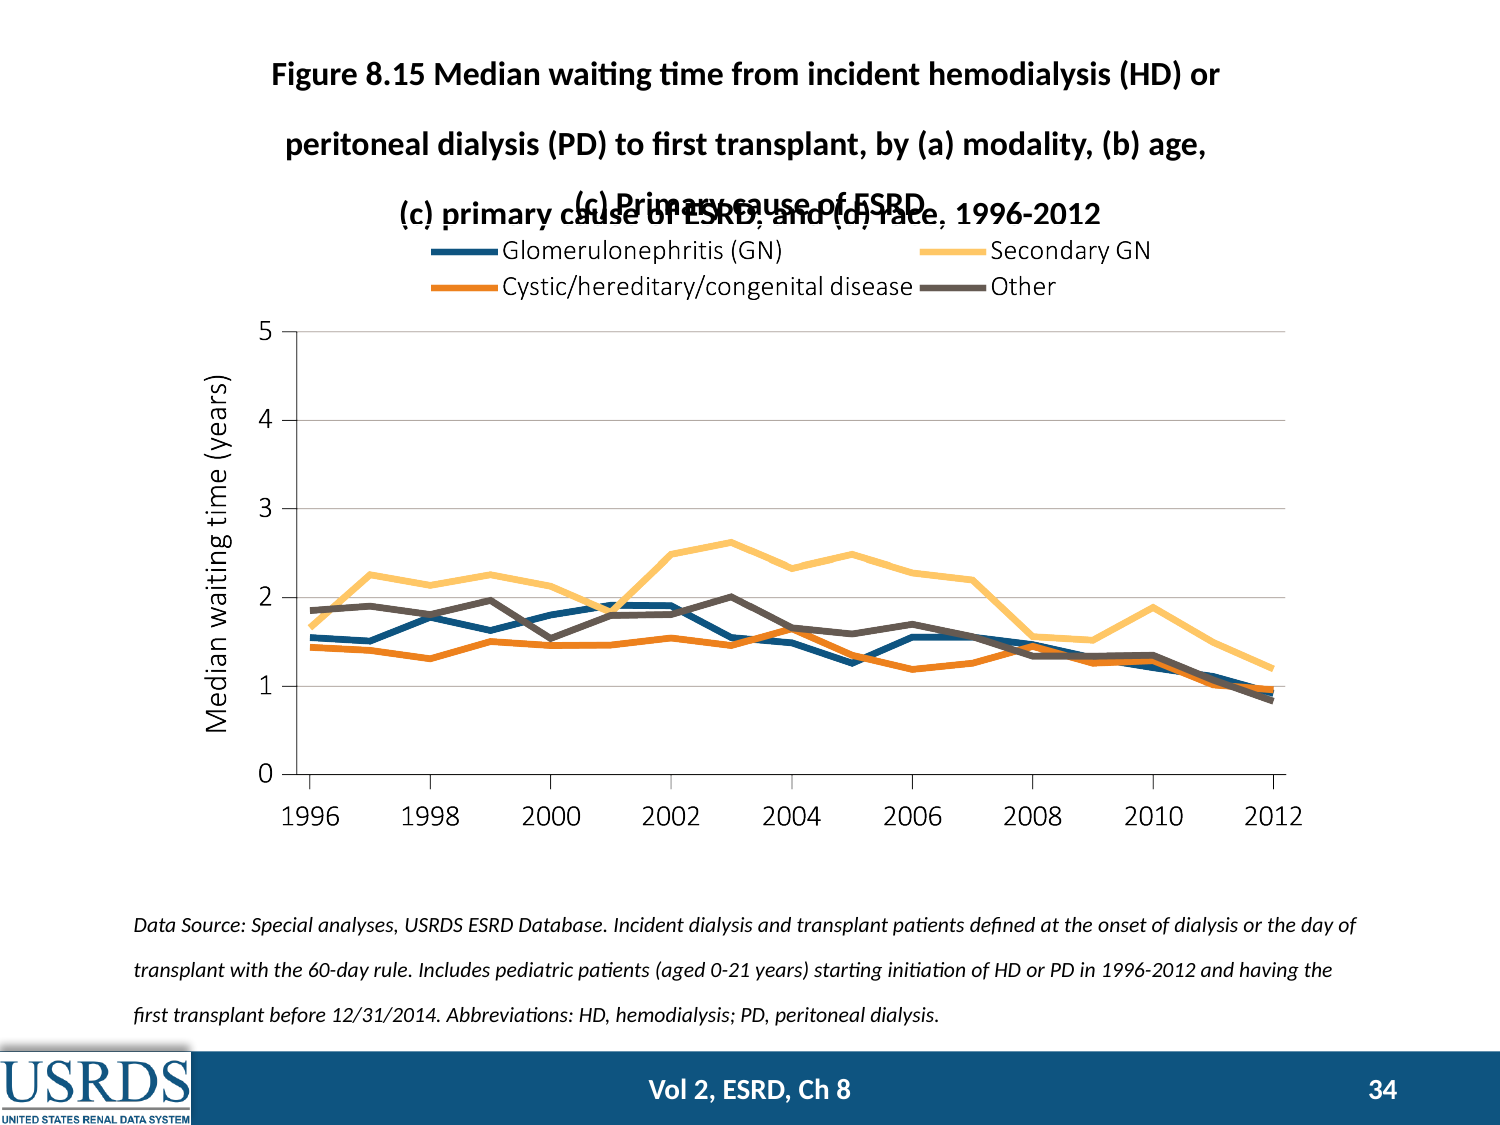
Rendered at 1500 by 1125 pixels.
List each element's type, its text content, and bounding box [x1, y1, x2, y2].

slide_number 34 [1262, 1062, 1413, 1108]
text_box Figure 8.15 Median waiting time from incident hemodialysis (HD) or peritoneal dialysis (PD) to first transplant, by (a) modality, (b) age, (c) primary cause of ESRD, and (d) race, 1996-2012 [74, 37, 1425, 263]
text_box (c) Primary cause of ESRD [559, 174, 941, 223]
picture [187, 224, 1313, 901]
footer Vol 2, ESRD, Ch 8 [587, 1062, 913, 1113]
text_box Data Source: Special analyses, USRDS ESRD Database. Incident dialysis and transplant patients defined at the onset of dialysis or the day of transplant with the 60-day rule. Includes pediatric patients (aged 0-21 years) starting initiation of HD or PD in 1996-2012 and having the first transplant before 12/31/2014. Abbreviations: HD, hemodialysis; PD, peritoneal dialysis. [118, 899, 1382, 1049]
picture [0, 1051, 192, 1125]
